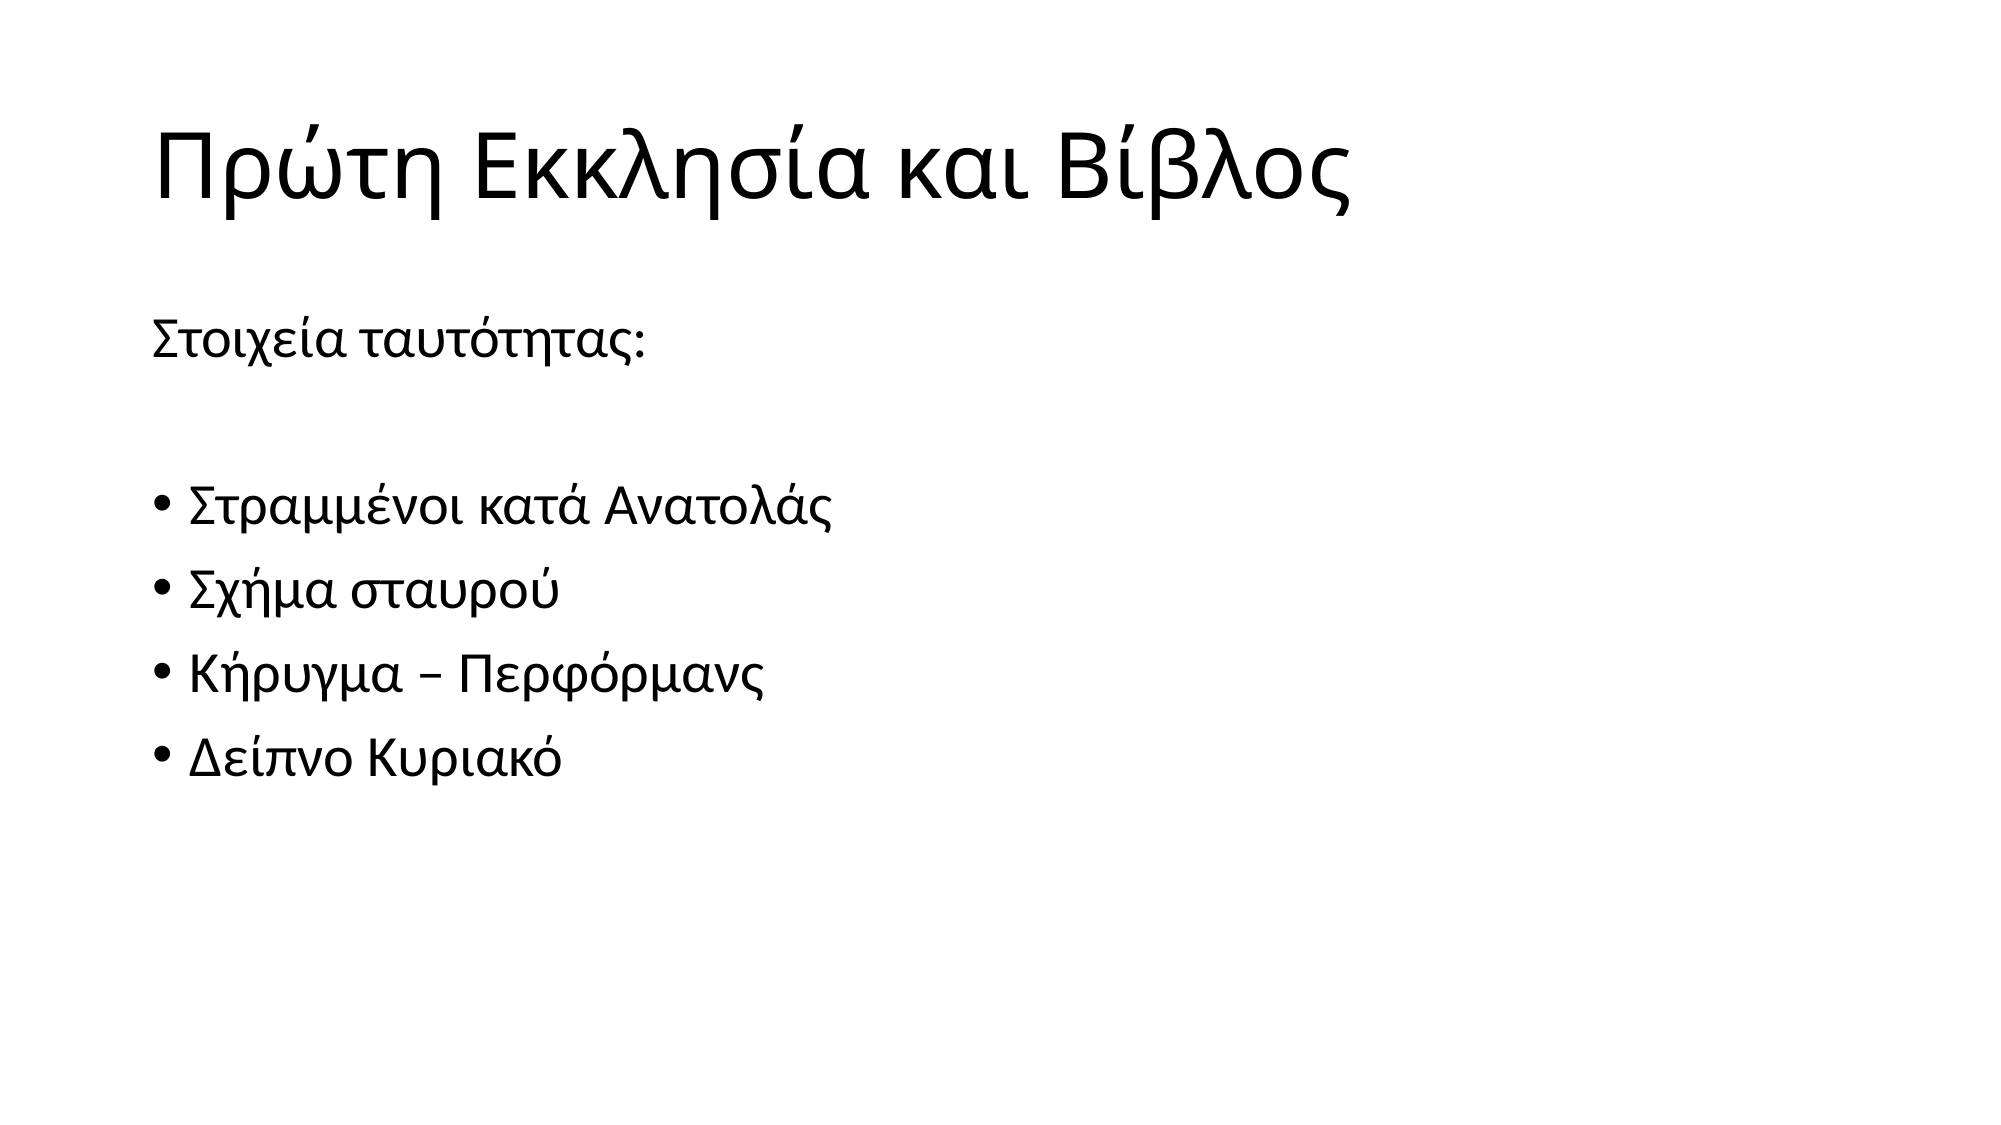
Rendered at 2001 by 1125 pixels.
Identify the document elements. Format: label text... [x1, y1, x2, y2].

list Στοιχεία ταυτότητας: Στραμμένοι κατά Ανατολάς Σχήμα σταυρού Κήρυγμα – Περφόρμανς Δείπνο Κυριακό [137, 299, 1863, 1014]
title Πρώτη Εκκλησία και Βίβλος [137, 59, 1863, 278]
